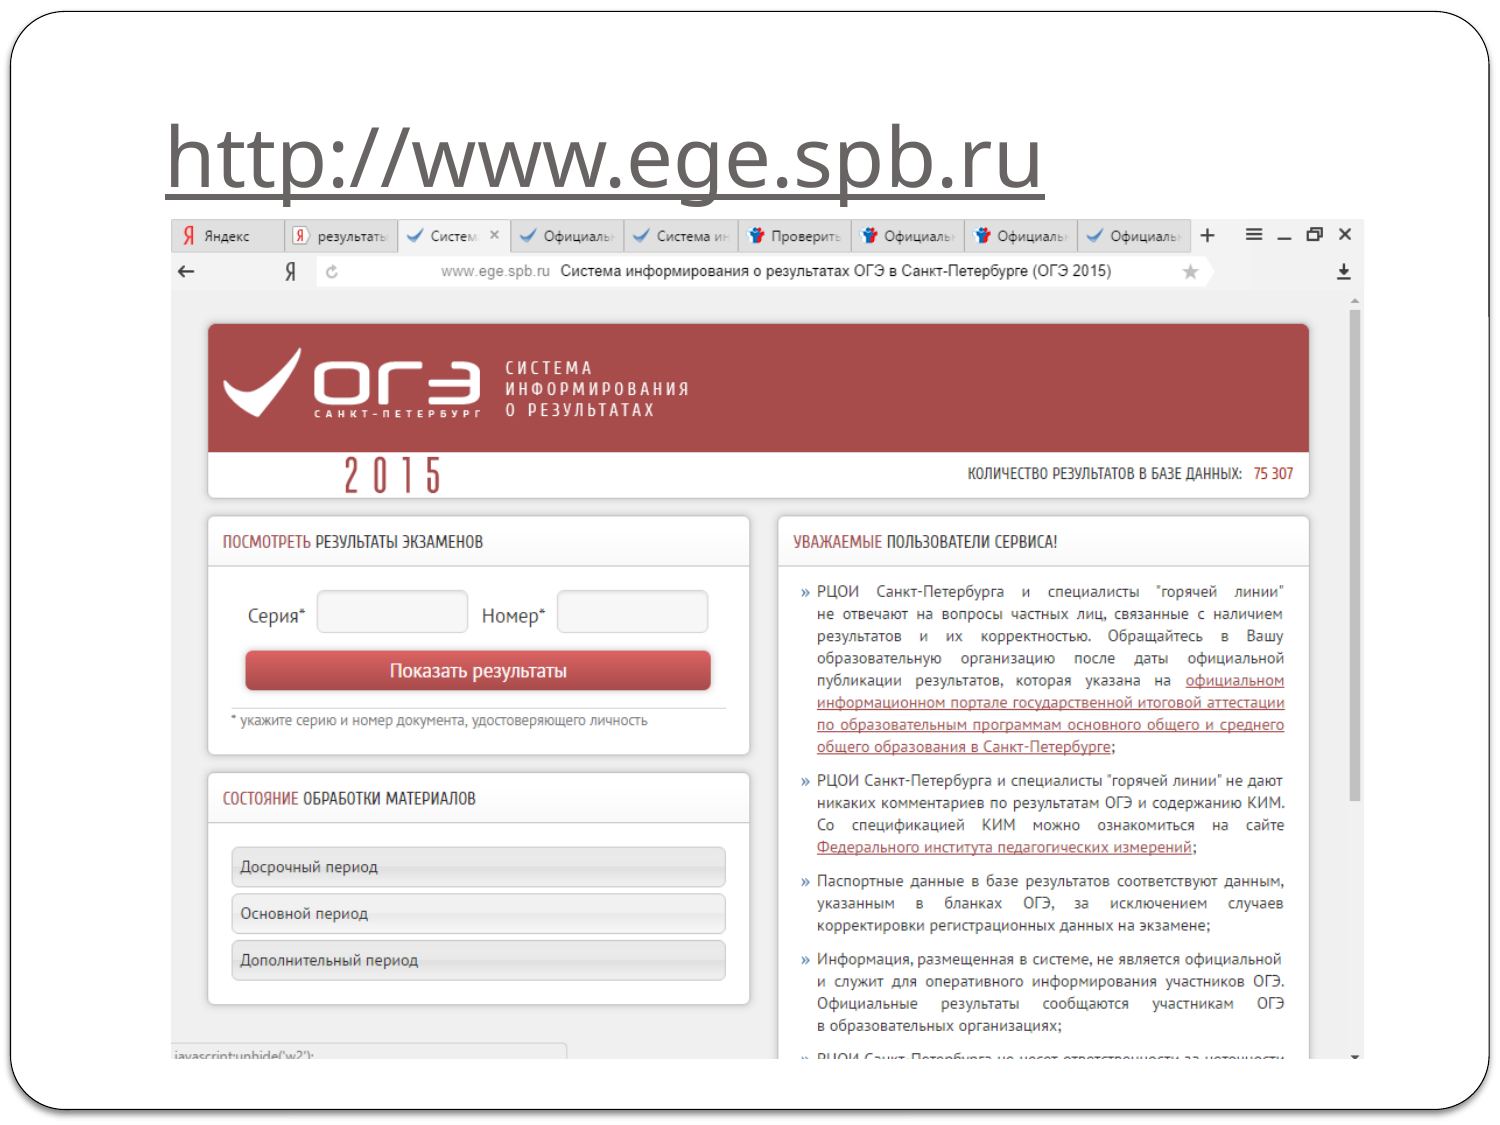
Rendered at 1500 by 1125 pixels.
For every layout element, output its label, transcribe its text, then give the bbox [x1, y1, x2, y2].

title http://www.ege.spb.ru [150, 45, 1425, 233]
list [170, 219, 1365, 1059]
